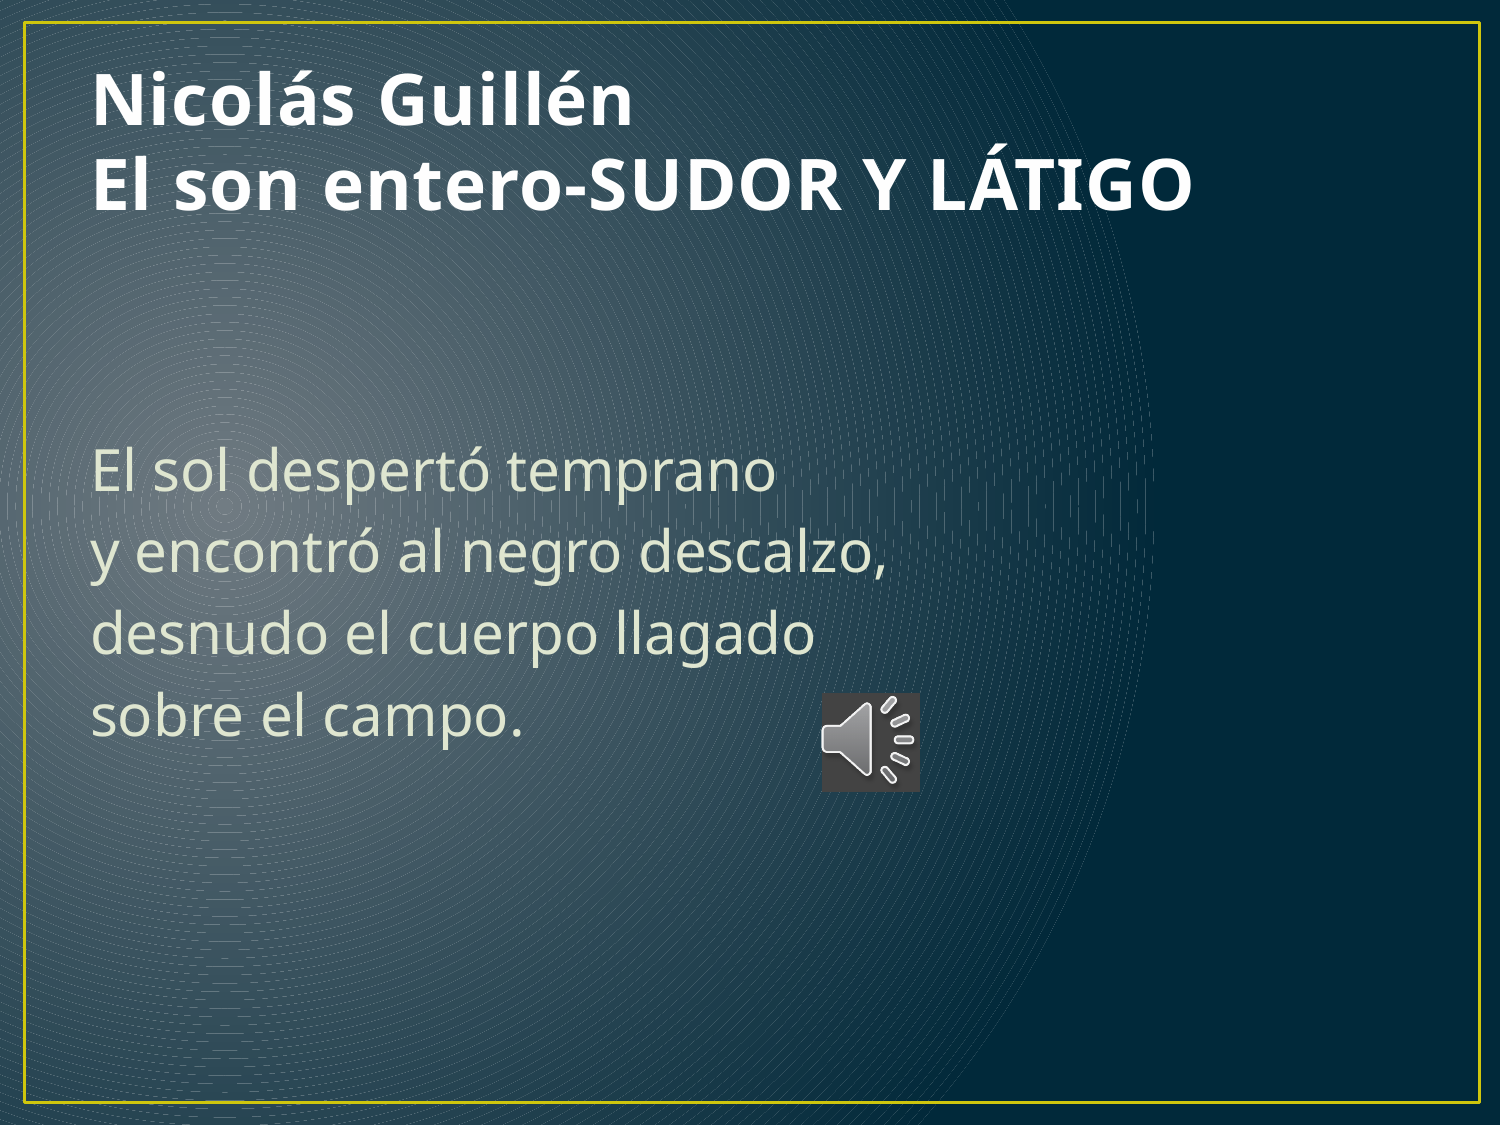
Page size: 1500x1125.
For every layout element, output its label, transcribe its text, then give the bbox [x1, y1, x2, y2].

title Nicolás Guillén El son entero-SUDOR Y LÁTIGO [75, 45, 1425, 233]
picture [820, 692, 922, 793]
list El sol despertó temprano y encontró al negro descalzo, desnudo el cuerpo llagado sobre el campo. [75, 262, 1425, 1005]
